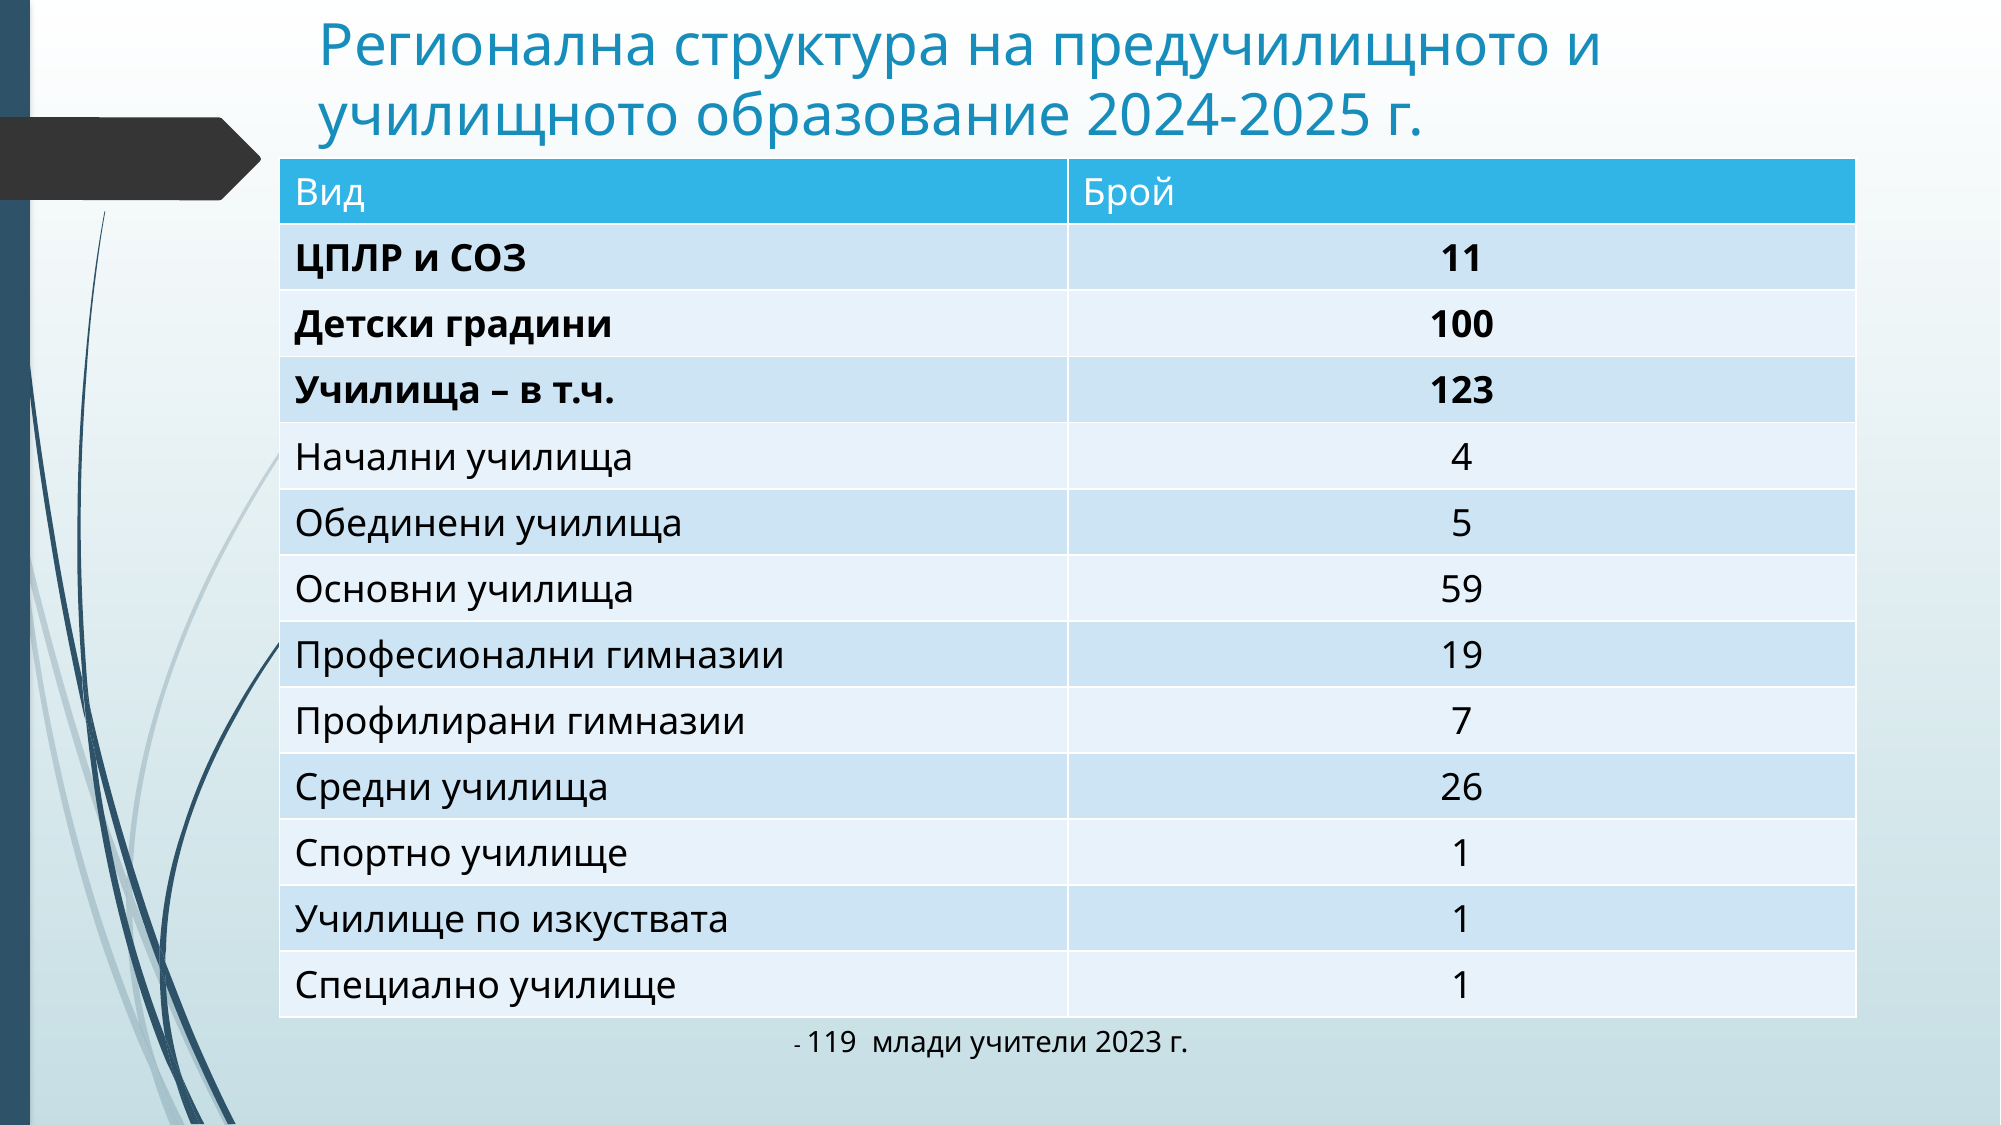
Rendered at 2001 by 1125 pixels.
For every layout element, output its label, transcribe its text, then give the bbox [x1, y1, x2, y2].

table_cell ЦПЛР и СОЗ [280, 225, 1067, 289]
table_cell 123 [1069, 357, 1855, 422]
table_cell 1 [1069, 886, 1855, 950]
table_cell 59 [1069, 556, 1855, 620]
table_cell Обединени училища [280, 490, 1067, 554]
table_cell 4 [1069, 423, 1855, 488]
table_cell 1 [1069, 820, 1855, 884]
table_cell Основни училища [280, 556, 1067, 620]
table_cell 26 [1069, 754, 1855, 818]
table_header Вид [280, 159, 1067, 223]
table_cell Училище по изкуствата [280, 886, 1067, 950]
table_cell 100 [1069, 291, 1855, 356]
table_cell Профилирани гимназии [280, 688, 1067, 752]
table_cell Детски градини [280, 291, 1067, 356]
table_cell 5 [1069, 490, 1855, 554]
table_cell 11 [1069, 225, 1855, 289]
table_cell 19 [1069, 622, 1855, 686]
table_cell 1 [1069, 952, 1855, 1016]
table_cell Средни училища [280, 754, 1067, 818]
title Регионална структура на предучилищното и училищното образование 2024-2025 г. [303, 0, 1910, 184]
table_cell 7 [1069, 688, 1855, 752]
table_cell Начални училища [280, 423, 1067, 488]
table_cell Професионални гимназии [280, 622, 1067, 686]
table_cell Спортно училище [280, 820, 1067, 884]
table_cell Училища – в т.ч. [280, 357, 1067, 422]
table_cell Специално училище [280, 952, 1067, 1016]
list Новоназначени учители – 137 млади учители 2024 г. - 119 млади учители 2023 г. [279, 1018, 1742, 1067]
table_header Брой [1069, 159, 1855, 223]
